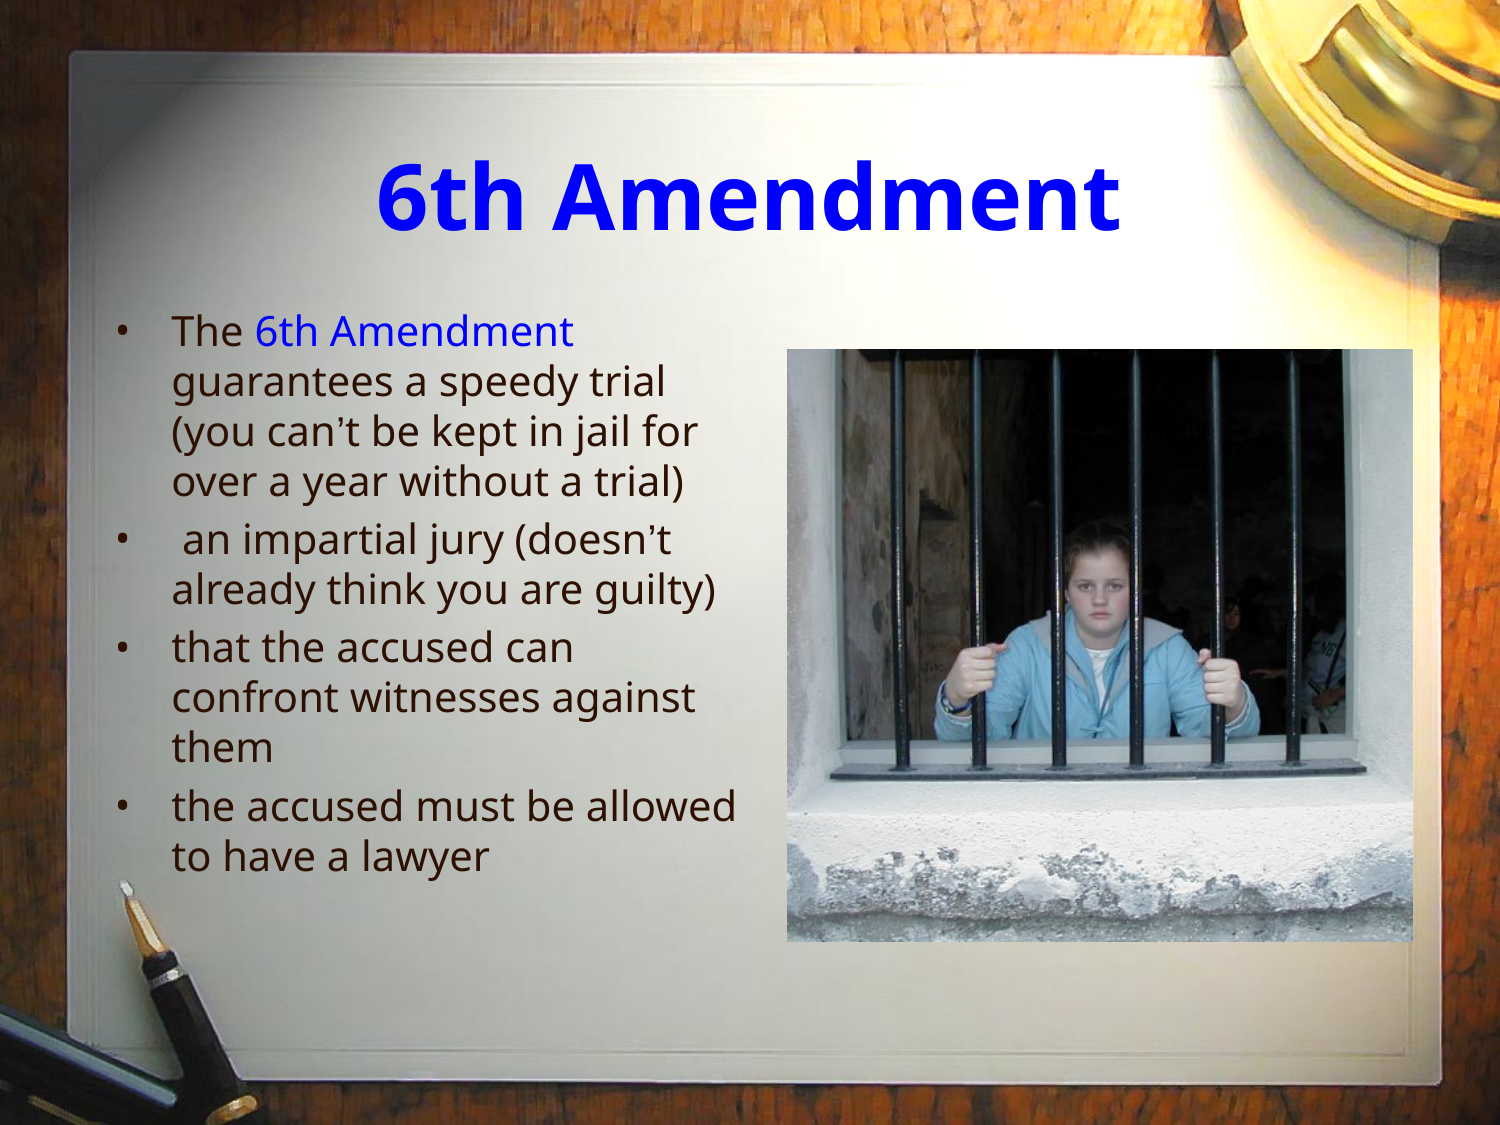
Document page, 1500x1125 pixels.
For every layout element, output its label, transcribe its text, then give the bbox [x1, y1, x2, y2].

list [787, 349, 1413, 942]
title 6th Amendment [174, 99, 1325, 288]
text_box [112, 1038, 425, 1088]
picture [0, 0, 1500, 1125]
text_box [512, 1012, 988, 1088]
list The 6th Amendment guarantees a speedy trial (you can’t be kept in jail for over a year without a trial) an impartial jury (doesn’t already think you are guilty) that the accused can confront witnesses against them the accused must be allowed to have a lawyer [99, 296, 763, 1038]
